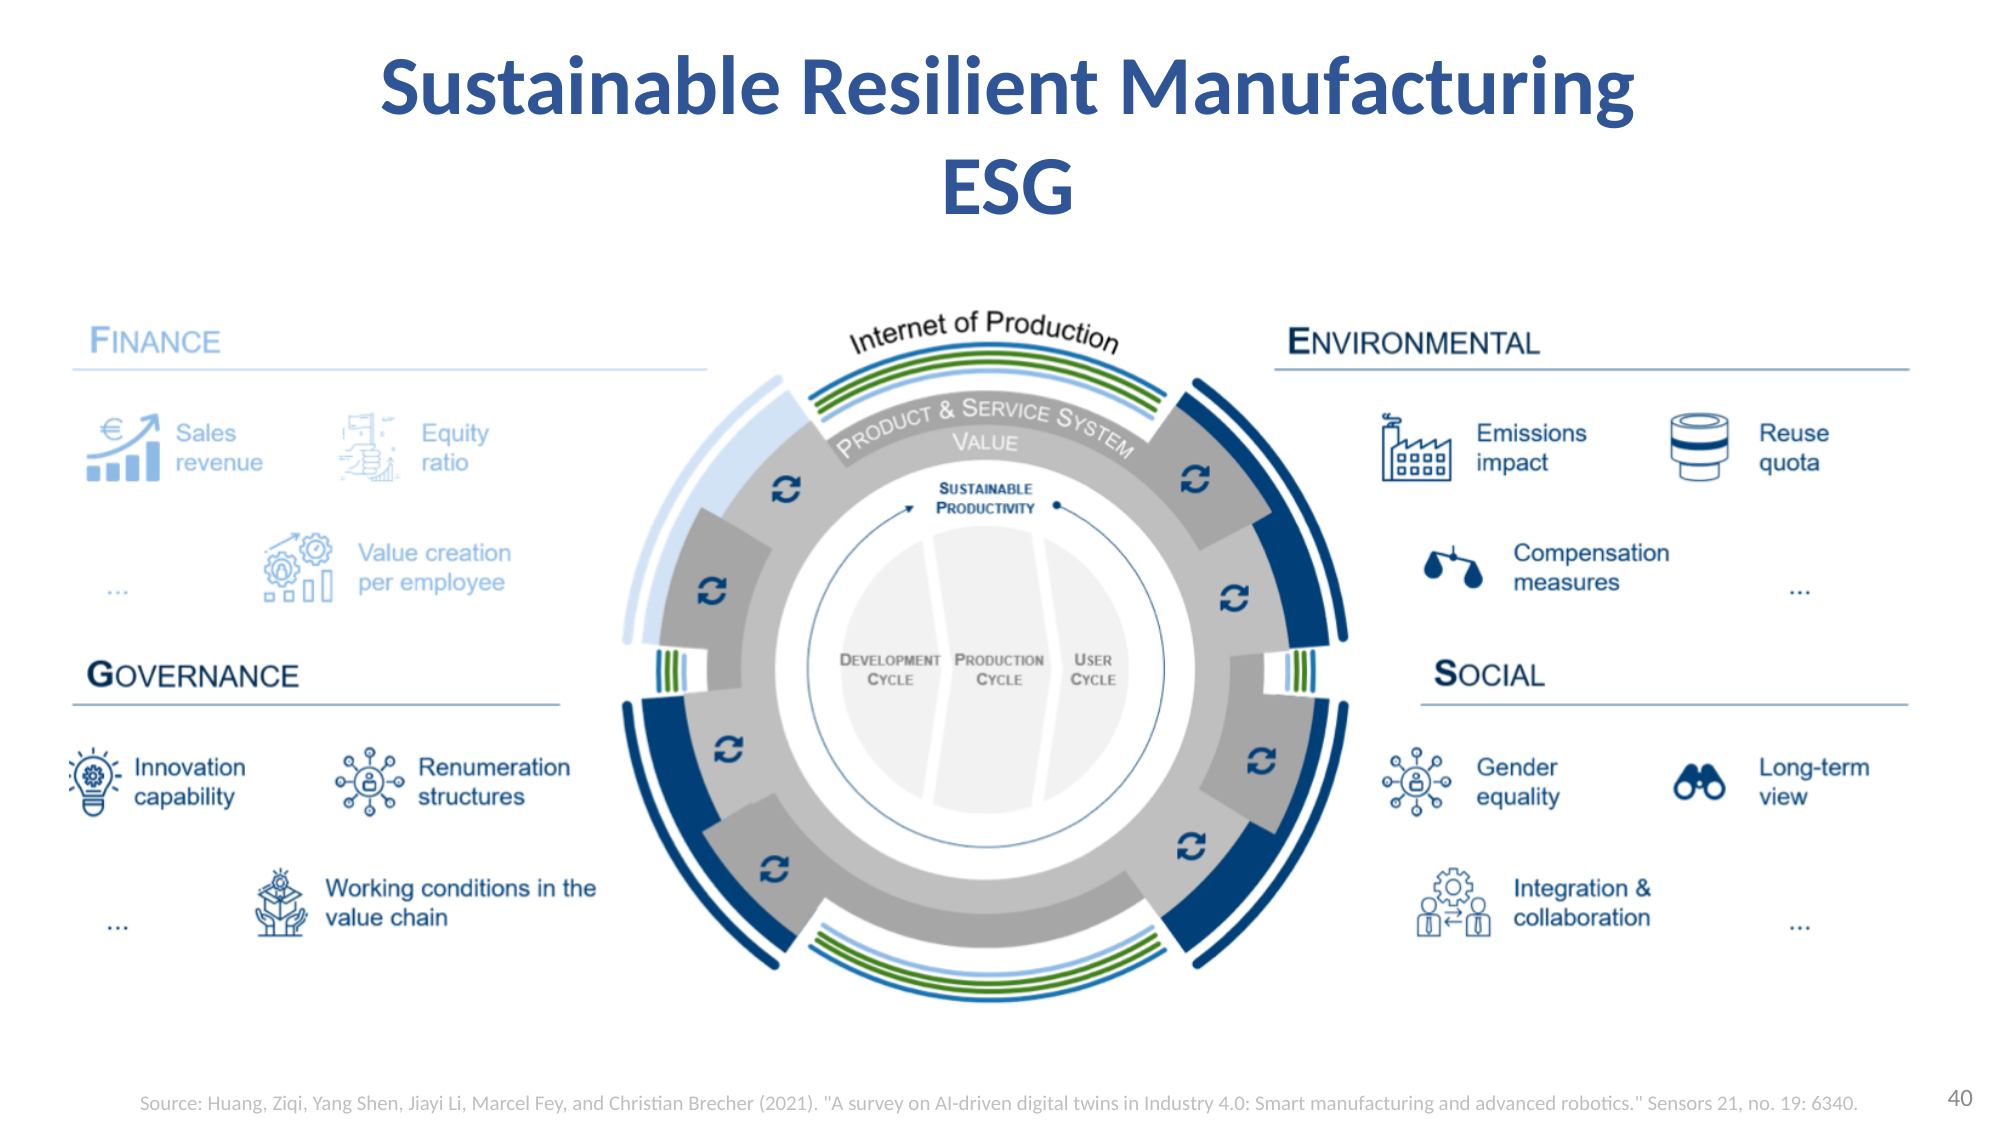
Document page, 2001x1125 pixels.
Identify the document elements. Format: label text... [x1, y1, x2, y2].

slide_number 40 [1830, 1076, 1989, 1116]
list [69, 298, 1931, 1024]
text_box Source: Huang, Ziqi, Yang Shen, Jiayi Li, Marcel Fey, and Christian Brecher (2021). "A survey on AI-driven digital twins in Industry 4.0: Smart manufacturing and advanced robotics." Sensors 21, no. 19: 6340. [97, 1082, 1903, 1122]
title Sustainable Resilient Manufacturing ESG [87, 22, 1929, 240]
